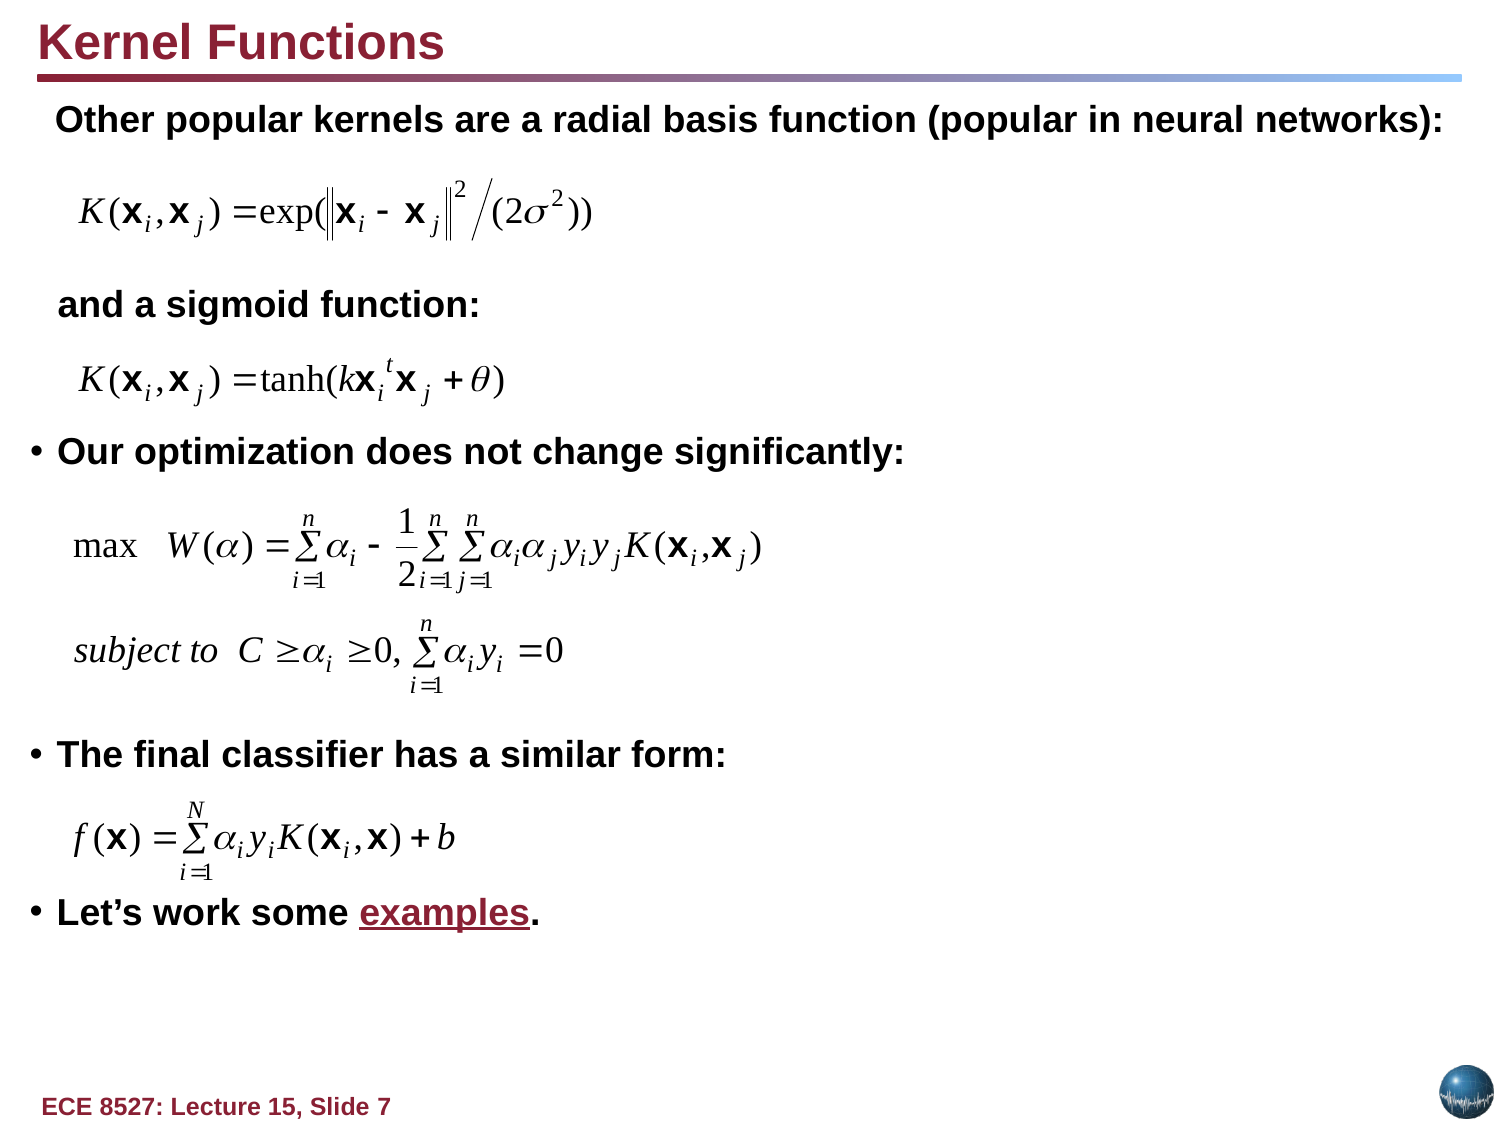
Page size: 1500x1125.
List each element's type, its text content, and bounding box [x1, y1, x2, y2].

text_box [62, 792, 460, 887]
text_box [73, 173, 598, 247]
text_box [73, 347, 510, 413]
text_box Kernel Functions [37, 9, 1459, 70]
picture [1439, 1065, 1494, 1119]
text_box Our optimization does not change significantly: [30, 427, 1457, 473]
text_box Other popular kernels are a radial basis function (popular in neural networks): [27, 94, 1460, 140]
text_box and a sigmoid function: [30, 279, 1463, 325]
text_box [69, 500, 766, 699]
text_box The final classifier has a similar form: Let’s work some examples. [29, 730, 1456, 934]
